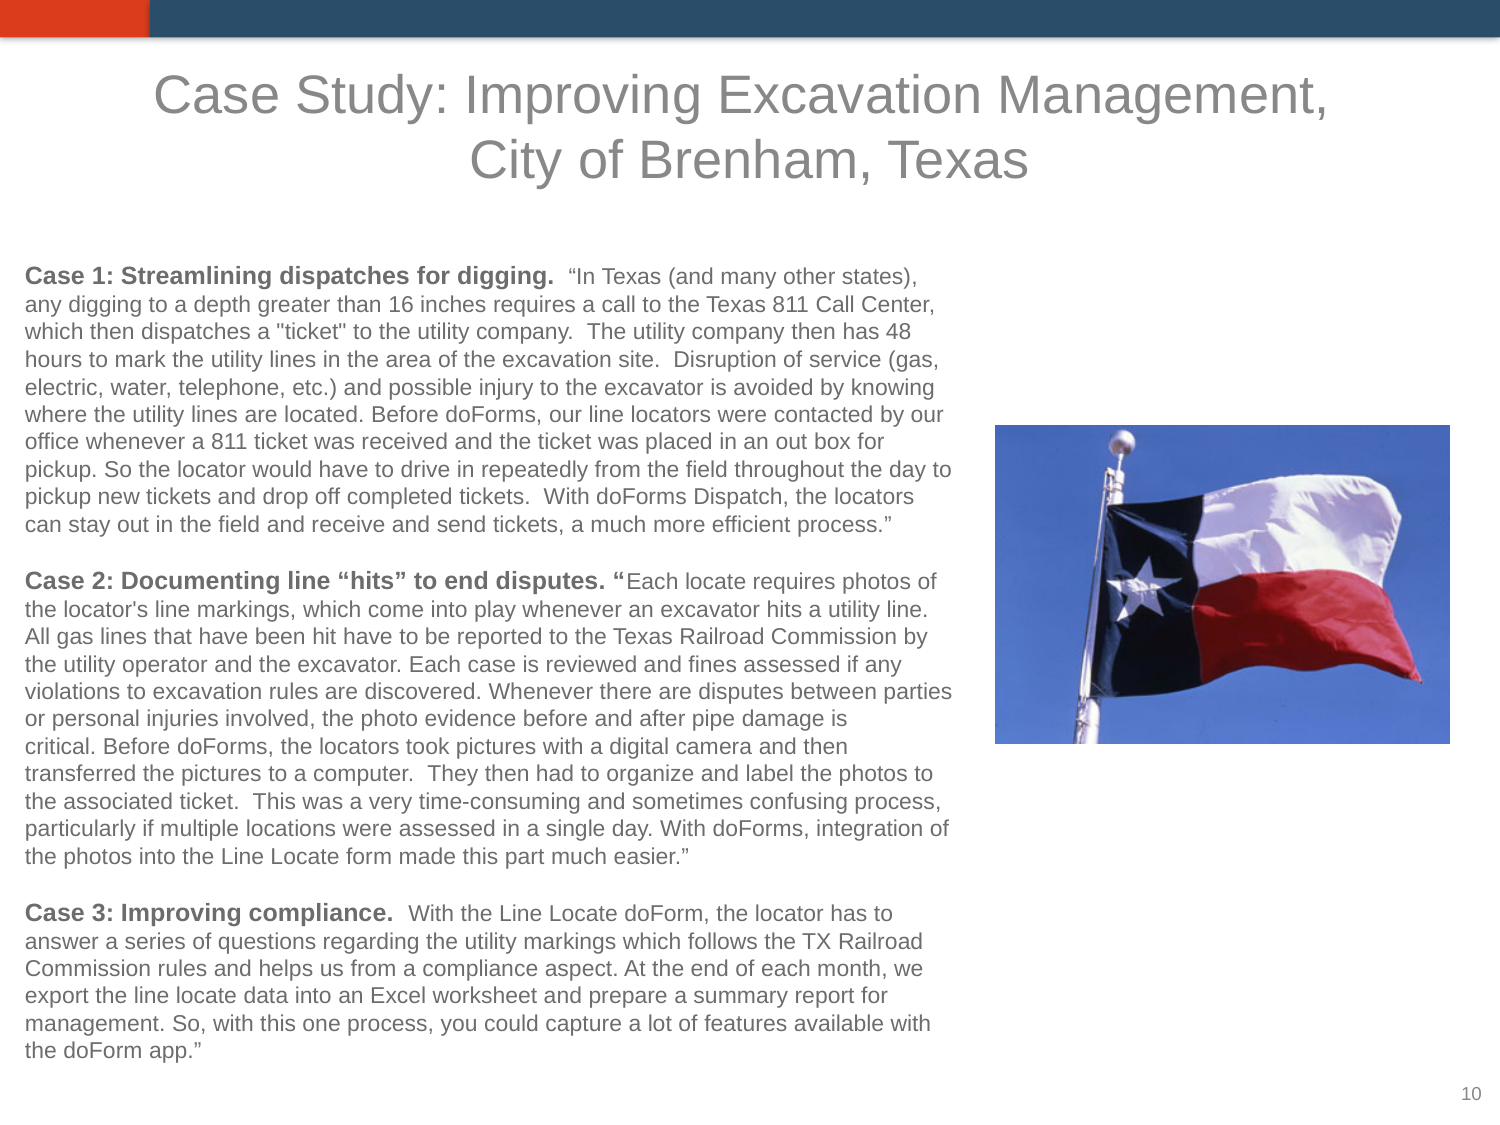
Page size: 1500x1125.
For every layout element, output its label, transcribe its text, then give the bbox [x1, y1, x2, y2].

title Case Study: Improving Excavation Management, City of Brenham, Texas [0, 59, 1500, 192]
picture [994, 425, 1450, 744]
text_box Case 1: Streamlining dispatches for digging. “In Texas (and many other states), any digging to a depth greater than 16 inches requires a call to the Texas 811 Call Center, which then dispatches a "ticket" to the utility company. The utility company then has 48 hours to mark the utility lines in the area of the excavation site. Disruption of service (gas, electric, water, telephone, etc.) and possible injury to the excavator is avoided by knowing where the utility lines are located. Before doForms, our line locators were contacted by our office whenever a 811 ticket was received and the ticket was placed in an out box for pickup. So the locator would have to drive in repeatedly from the field throughout the day to pickup new tickets and drop off completed tickets. With doForms Dispatch, the locators can stay out in the field and receive and send tickets, a much more efficient process.” Case 2: Documenting line “hits” to end disputes. “Each locate requires photos of the locator's line markings, which come into play whenever an excavator hits a utility line. All gas lines that have been hit have to be reported to the Texas Railroad Commission by the utility operator and the excavator. Each case is reviewed and fines assessed if any violations to excavation rules are discovered. Whenever there are disputes between parties or personal injuries involved, the photo evidence before and after pipe damage is critical. Before doForms, the locators took pictures with a digital camera and then transferred the pictures to a computer. They then had to organize and label the photos to the associated ticket. This was a very time-consuming and sometimes confusing process, particularly if multiple locations were assessed in a single day. With doForms, integration of the photos into the Line Locate form made this part much easier.” Case 3: Improving compliance. With the Line Locate doForm, the locator has to answer a series of questions regarding the utility markings which follows the TX Railroad Commission rules and helps us from a compliance aspect. At the end of each month, we export the line locate data into an Excel worksheet and prepare a summary report for management. So, with this one process, you could capture a lot of features available with the doForm app.” [10, 224, 973, 1094]
